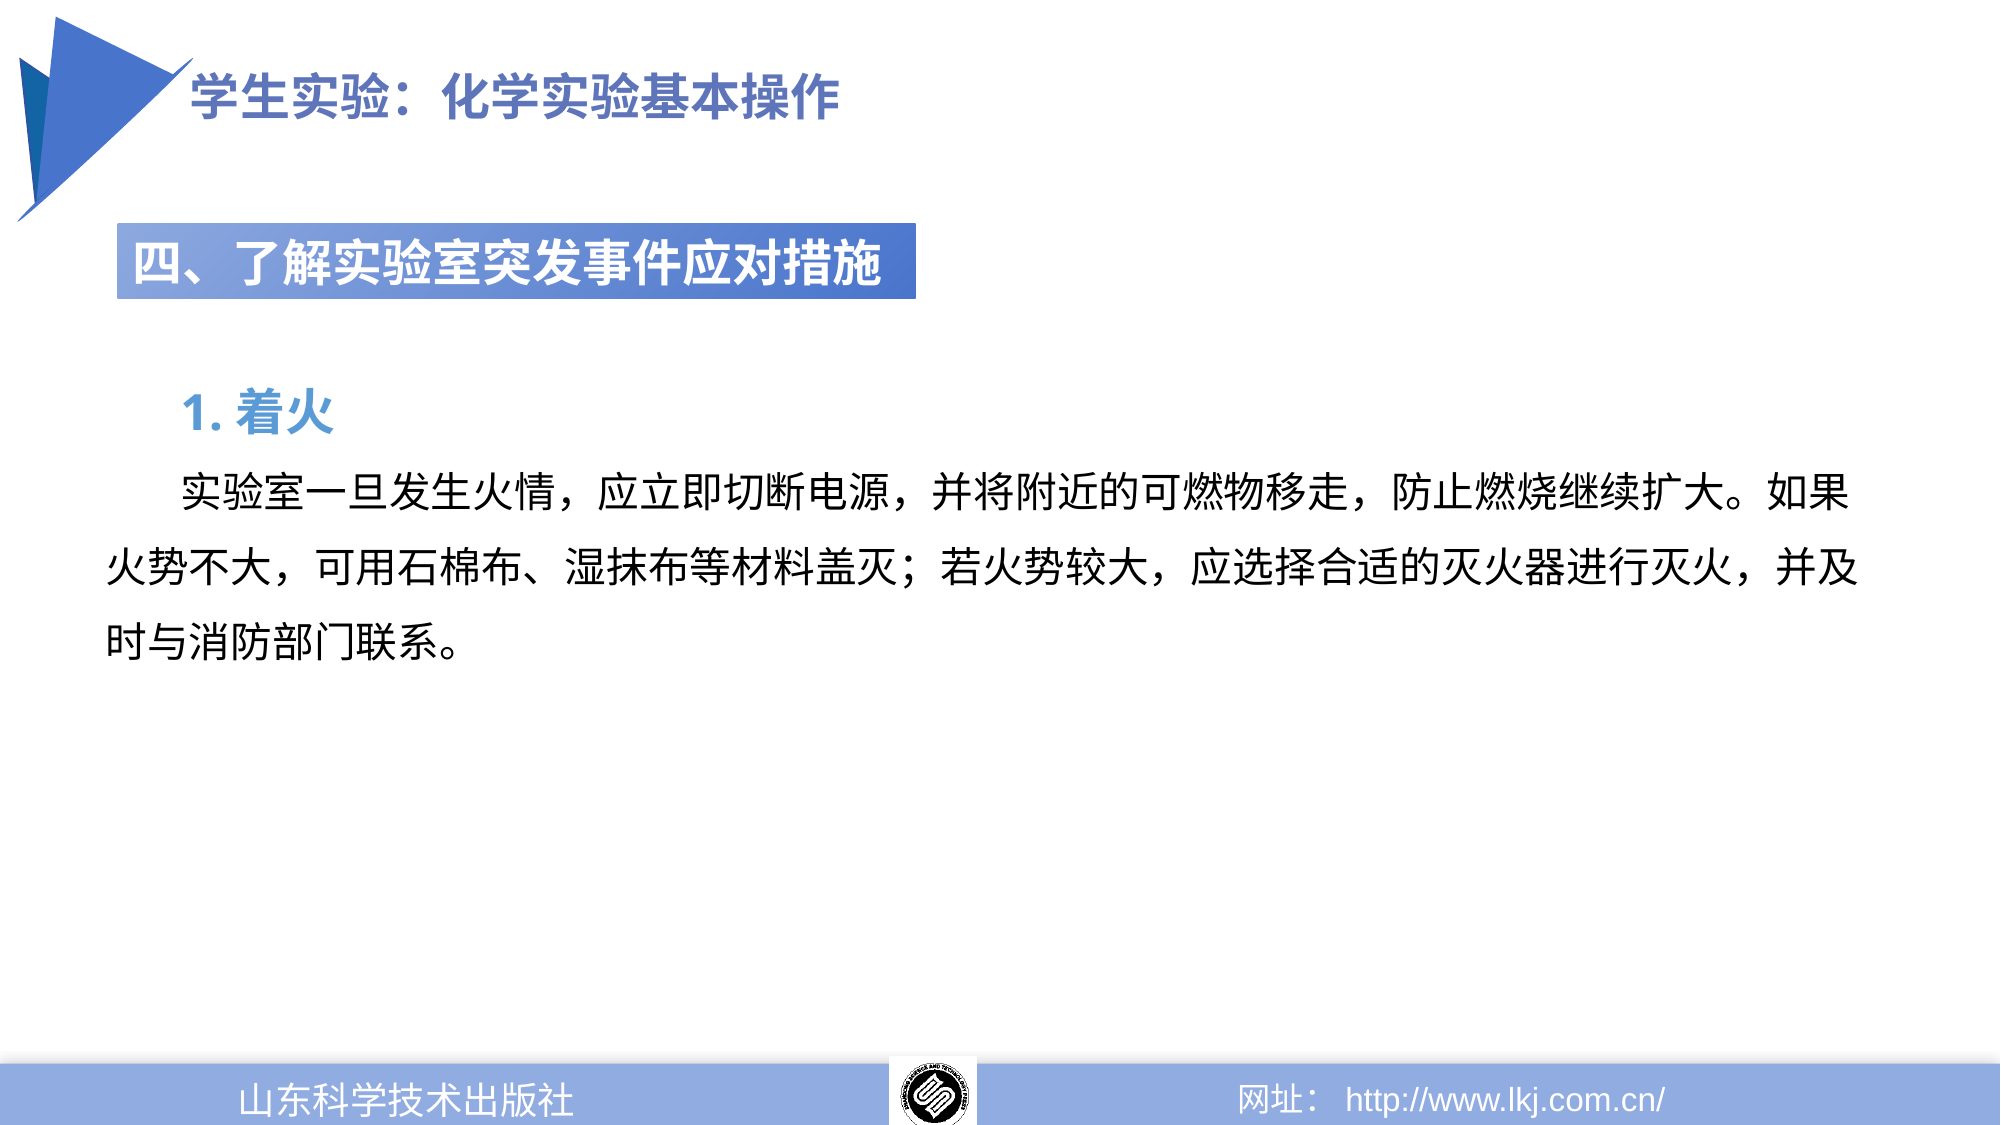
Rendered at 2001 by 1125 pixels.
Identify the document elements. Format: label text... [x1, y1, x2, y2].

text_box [0, 29, 226, 182]
text_box 网址：http://www.lkj.com.cn/ [1222, 1070, 1890, 1125]
text_box [978, 1062, 2000, 1125]
text_box 山东科学技术出版社 [222, 1069, 889, 1125]
text_box 四、了解实验室突发事件应对措施 [117, 223, 916, 299]
text_box [0, 1062, 889, 1125]
text_box 1.着火 实验室一旦发生火情，应立即切断电源，并将附近的可燃物移走，防止燃烧继续扩大。如果火势不大，可用石棉布、湿抹布等材料盖灭；若火势较大，应选择合适的灭火器进行灭火，并及时与消防部门联系。 [90, 342, 1890, 928]
picture [889, 1055, 978, 1125]
text_box 学生实验：化学实验基本操作 [226, 58, 1257, 134]
